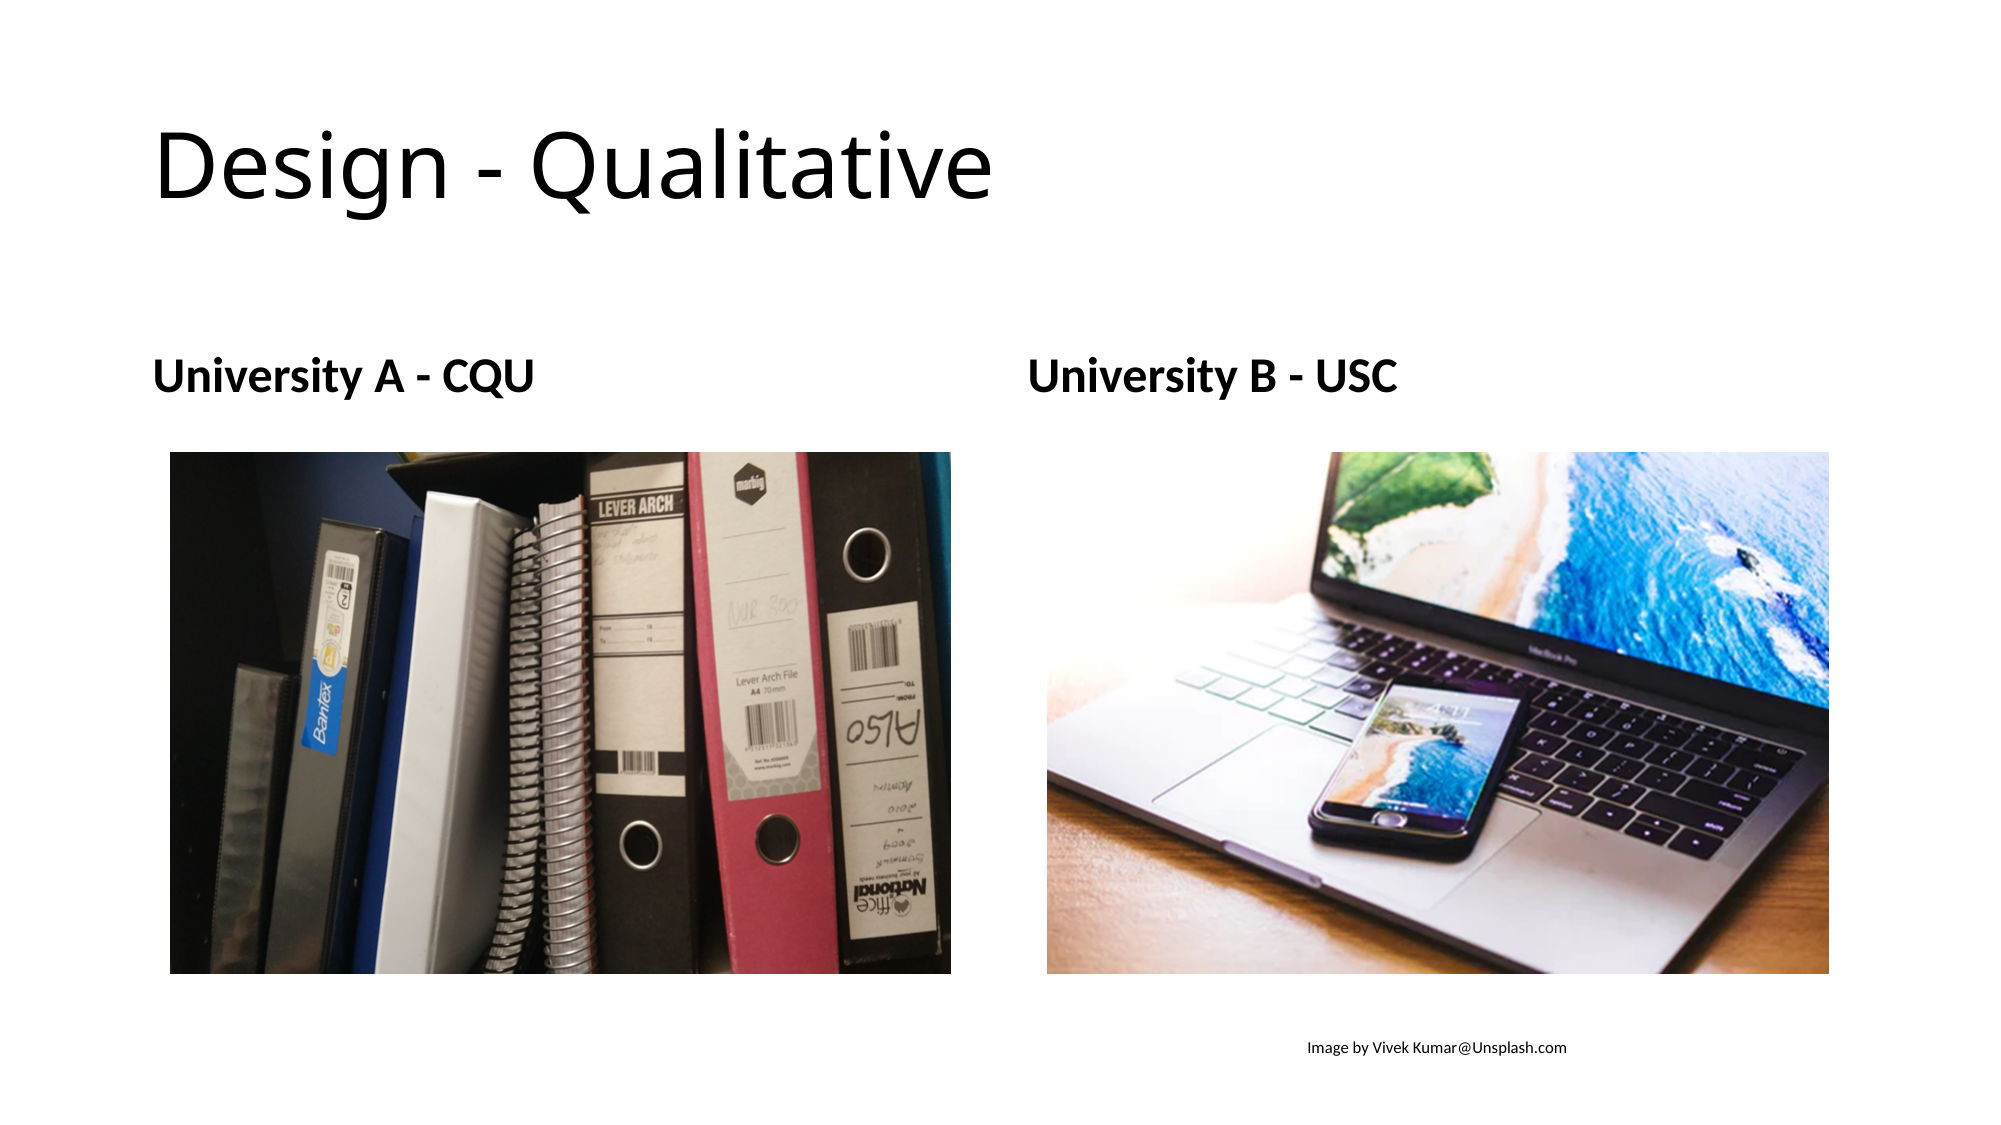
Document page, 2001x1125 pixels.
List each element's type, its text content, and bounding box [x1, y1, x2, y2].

list University B - USC [1012, 275, 1863, 411]
title Design - Qualitative [137, 59, 1863, 278]
text_box Image by Vivek Kumar@Unsplash.com [1292, 1029, 1583, 1065]
list University A - CQU [137, 275, 984, 411]
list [170, 452, 951, 974]
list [1047, 452, 1829, 974]
